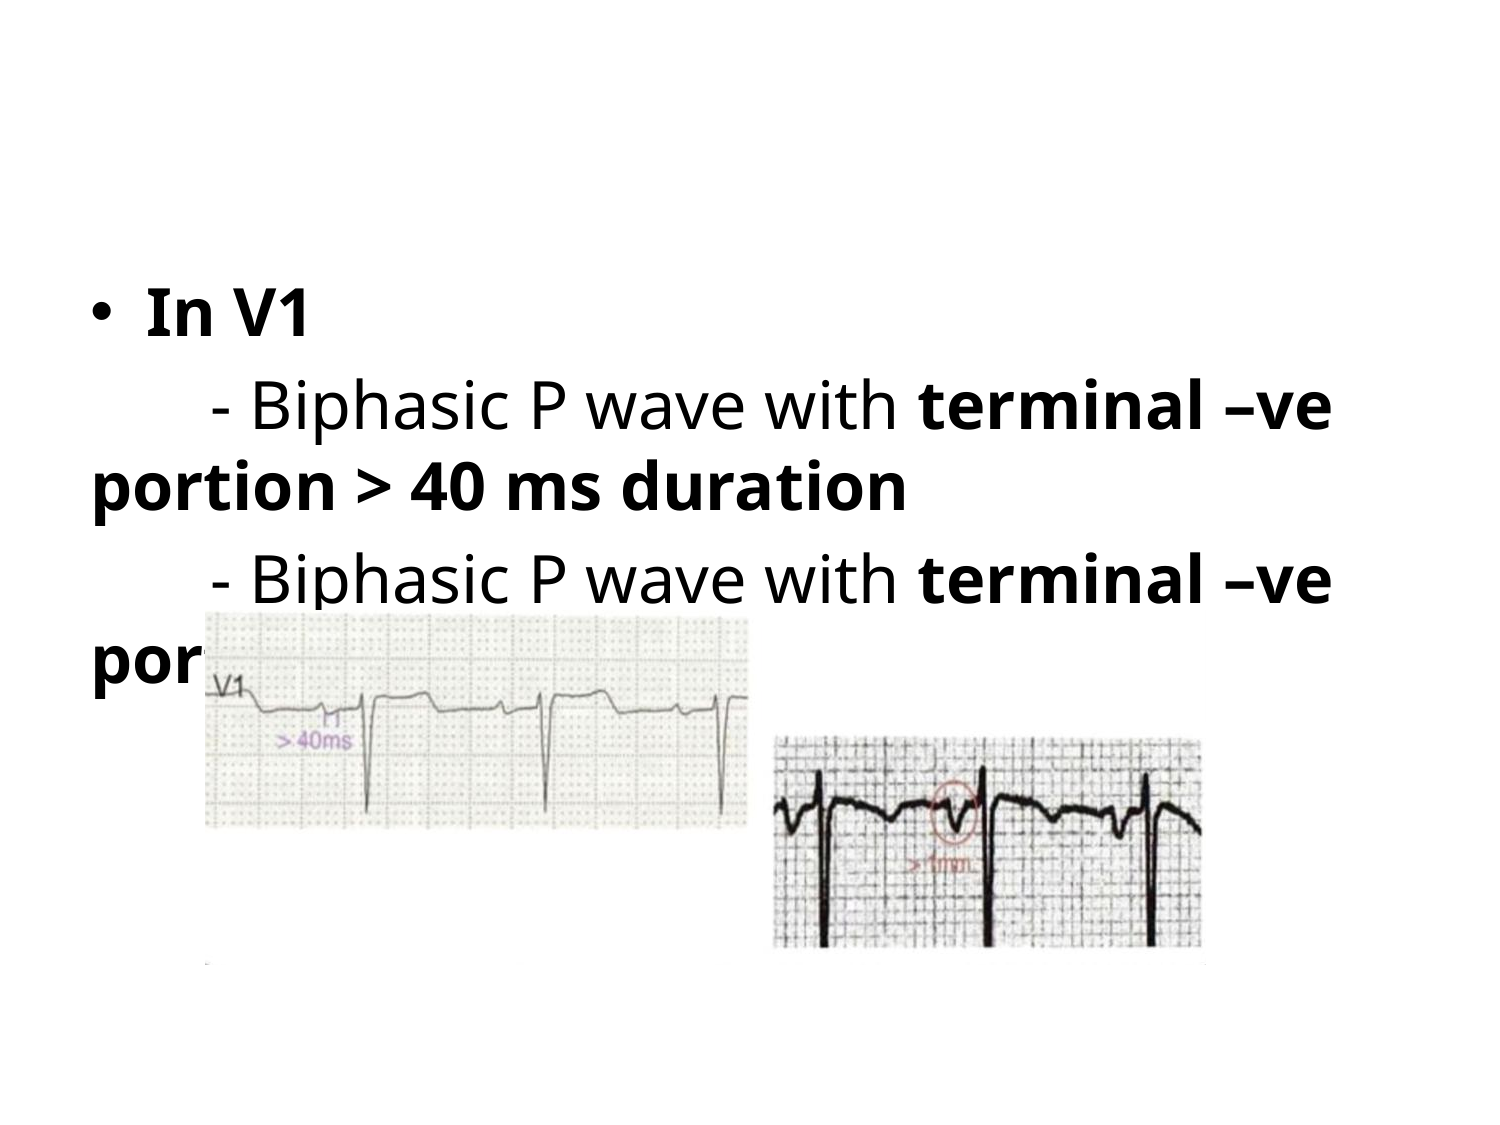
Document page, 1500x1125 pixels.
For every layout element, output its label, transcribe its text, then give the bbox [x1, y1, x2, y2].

picture [205, 610, 1206, 965]
list In V1 - Biphasic P wave with terminal –ve portion > 40 ms duration - Biphasic P wave with terminal –ve portion > 1mm deep [75, 262, 1425, 1005]
